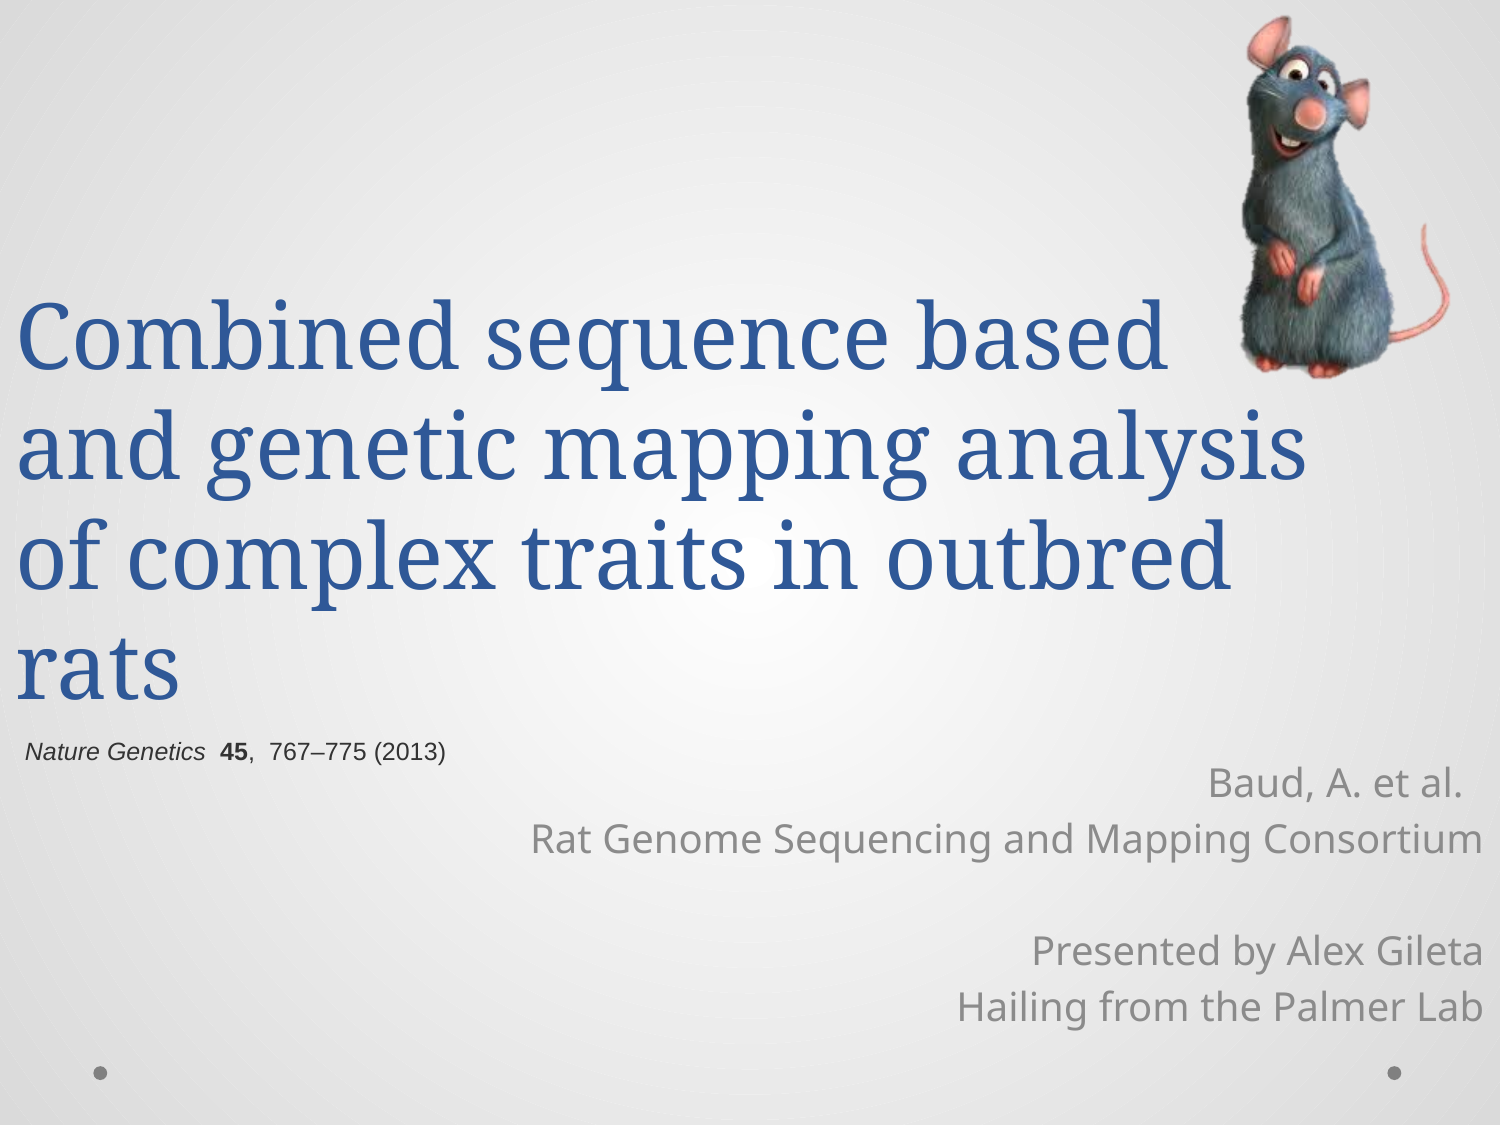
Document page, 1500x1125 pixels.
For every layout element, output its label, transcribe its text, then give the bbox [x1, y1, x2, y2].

subtitle Baud, A. et al. Rat Genome Sequencing and Mapping Consortium Presented by Alex Gileta Hailing from the Palmer Lab [24, 750, 1500, 1038]
title Combined sequence based and genetic mapping analysis of complex traits in outbred rats [0, 324, 1375, 725]
text_box Nature Genetics 45, 767–775 (2013) [24, 735, 538, 836]
picture [1188, 0, 1500, 396]
